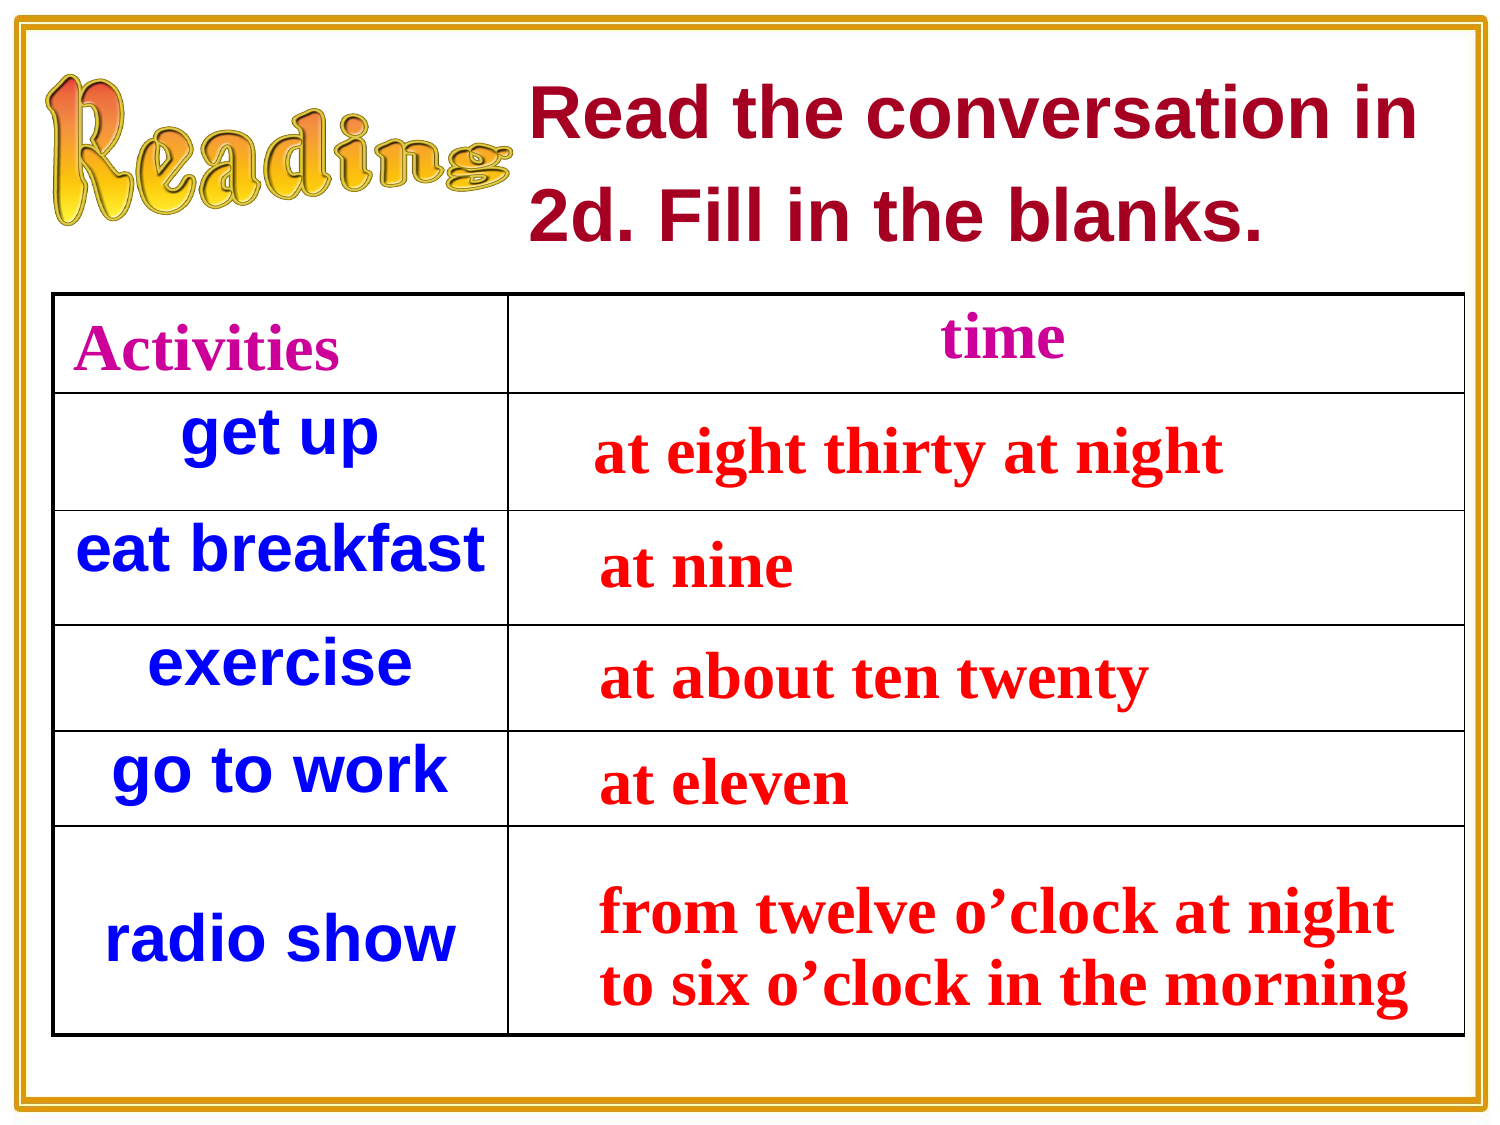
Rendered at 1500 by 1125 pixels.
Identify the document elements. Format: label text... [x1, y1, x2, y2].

table_header [55, 296, 507, 392]
text_box at nine [584, 522, 892, 610]
table_header [509, 296, 1464, 392]
picture [0, 0, 1500, 1125]
text_box Read the conversation in 2d. Fill in the blanks. [513, 42, 1465, 265]
table_cell exercise [55, 626, 507, 730]
table_cell radio show [55, 827, 507, 1033]
text_box at about ten twenty [584, 633, 1335, 720]
text_box from twelve o’clock at night to six o’clock in the morning [584, 868, 1447, 1027]
table_cell [509, 394, 1464, 510]
table_cell [509, 827, 1464, 1033]
table_cell eat breakfast [55, 511, 507, 624]
text_box at eight thirty at night [578, 408, 1353, 496]
table_cell go to work [55, 732, 507, 825]
text_box at eleven [584, 739, 948, 827]
table_cell [509, 511, 1464, 624]
table_cell get up [55, 394, 507, 510]
table_cell [509, 626, 1464, 730]
table_cell [509, 732, 1464, 825]
text_box time [909, 293, 1082, 381]
text_box Activities [58, 305, 437, 393]
